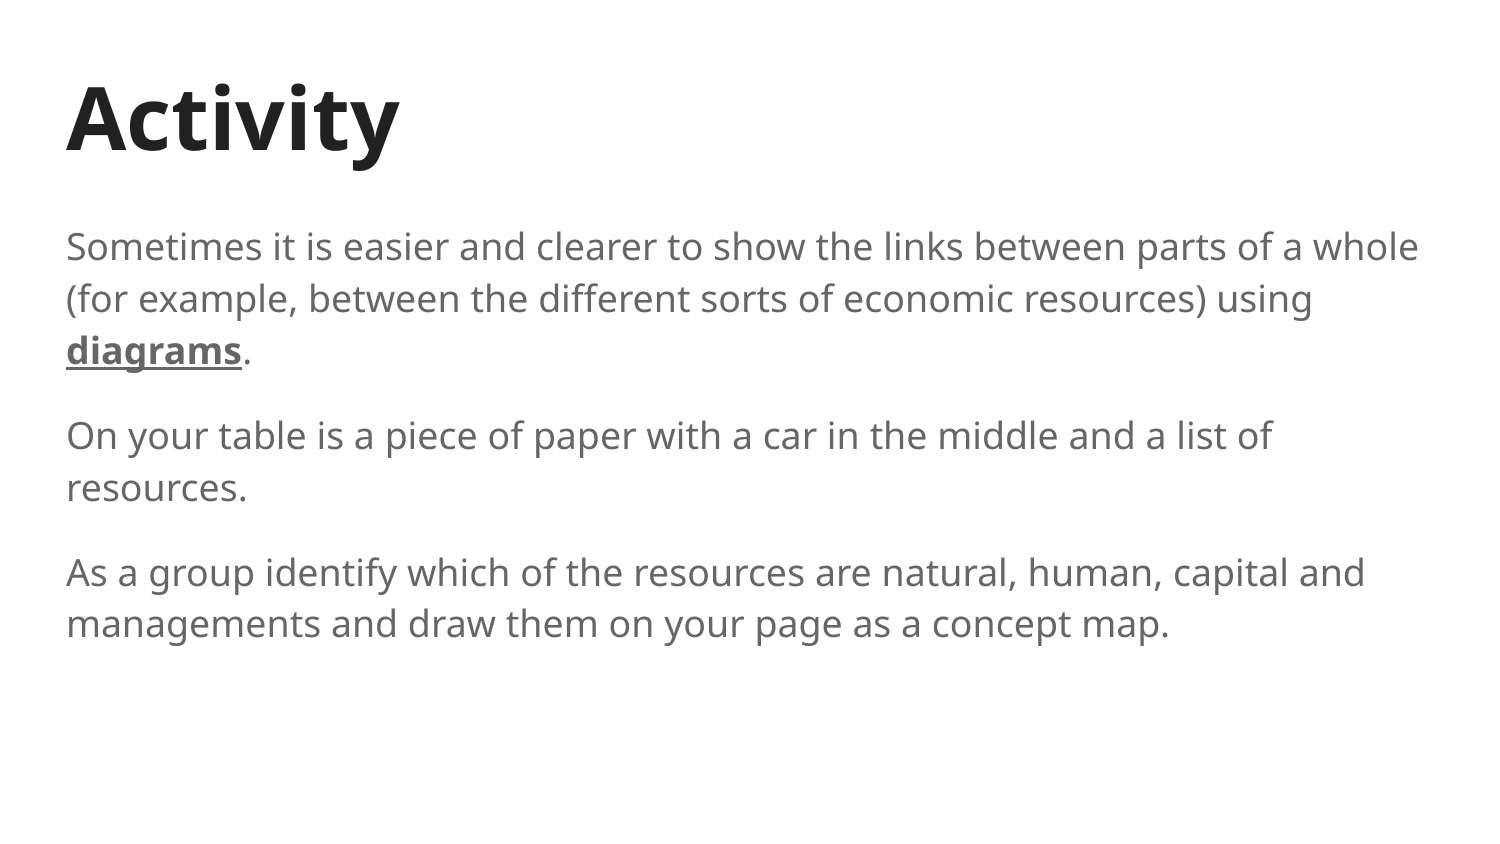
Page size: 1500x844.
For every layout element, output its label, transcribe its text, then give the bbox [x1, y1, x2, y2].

title Activity [51, 48, 1449, 180]
list Sometimes it is easier and clearer to show the links between parts of a whole (for example, between the different sorts of economic resources) using diagrams. On your table is a piece of paper with a car in the middle and a list of resources. As a group identify which of the resources are natural, human, capital and managements and draw them on your page as a concept map. [51, 201, 1449, 750]
